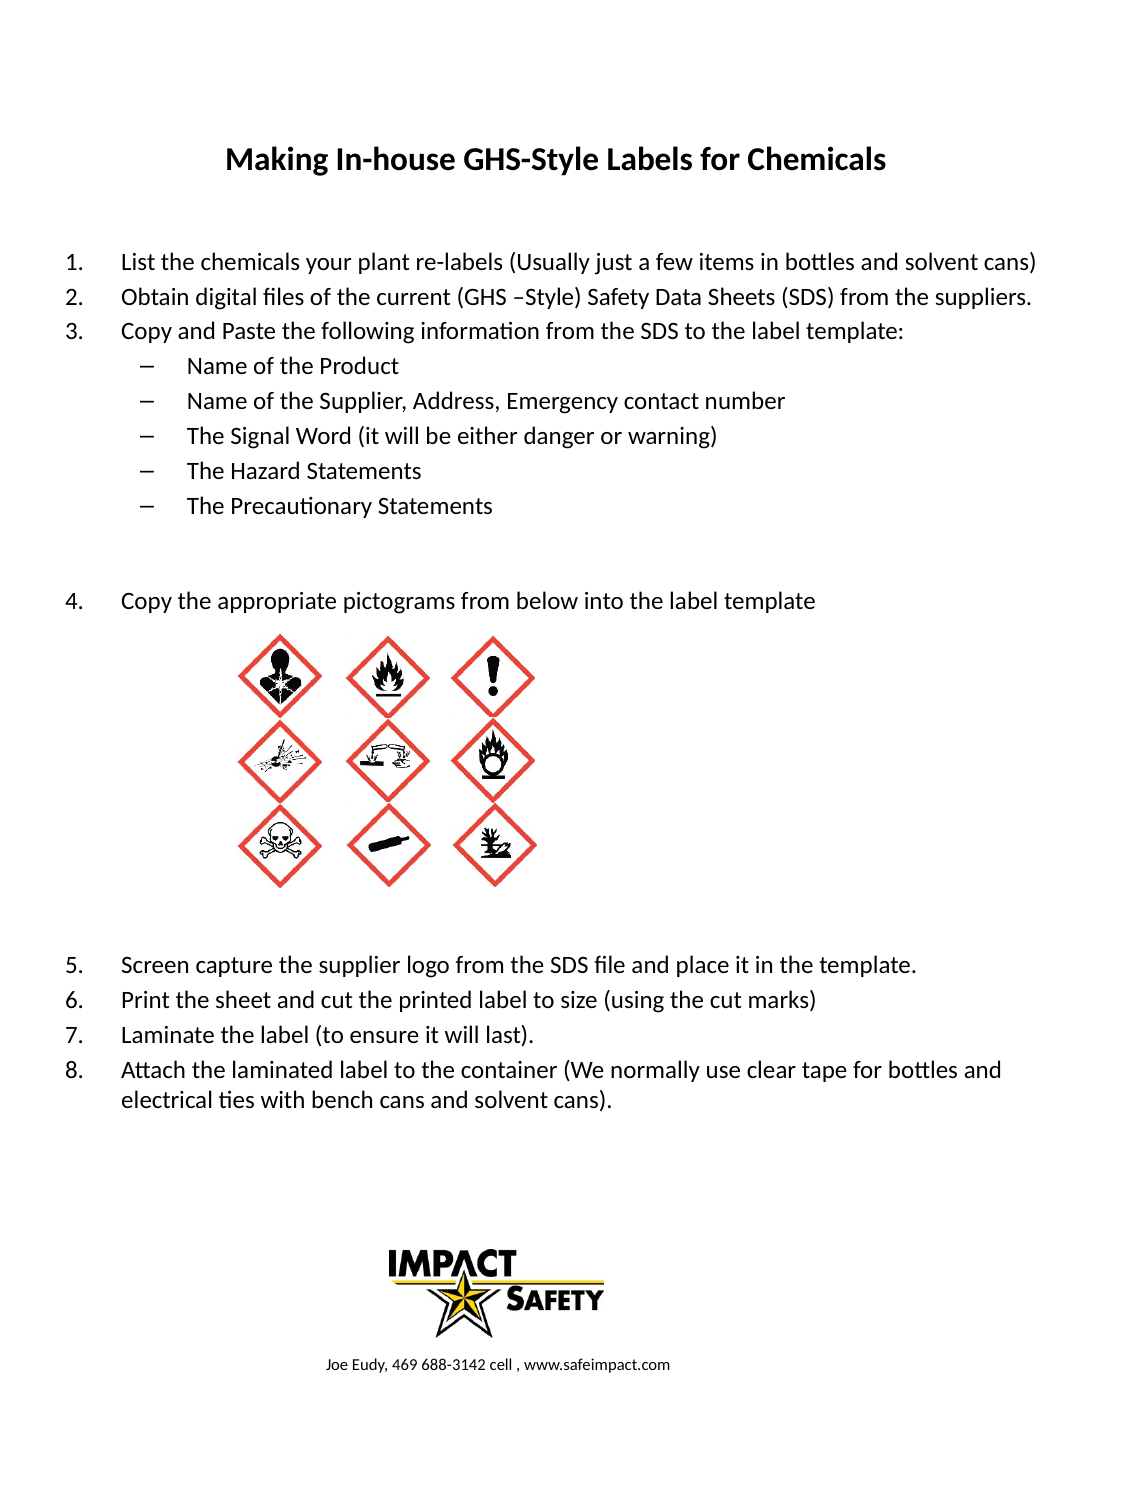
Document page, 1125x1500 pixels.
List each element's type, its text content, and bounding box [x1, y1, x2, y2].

title Making In-house GHS-Style Labels for Chemicals [50, 125, 1063, 190]
picture [449, 635, 537, 887]
list List the chemicals your plant re-labels (Usually just a few items in bottles and solvent cans) Obtain digital files of the current (GHS –Style) Safety Data Sheets (SDS) from the suppliers. Copy and Paste the following information from the SDS to the label template: Name of the Product Name of the Supplier, Address, Emergency contact number The Signal Word (it will be either danger or warning) The Hazard Statements The Precautionary Statements Copy the appropriate pictograms from below into the label template Screen capture the supplier logo from the SDS file and place it in the template. Print the sheet and cut the printed label to size (using the cut marks) Laminate the label (to ensure it will last). Attach the laminated label to the container (We normally use clear tape for bottles and electrical ties with bench cans and solvent cans). [50, 237, 1063, 1228]
text_box Joe Eudy, 469 688-3142 cell , www.safeimpact.com [311, 1346, 687, 1382]
picture [237, 633, 323, 888]
picture [345, 635, 431, 887]
picture [388, 1249, 604, 1338]
